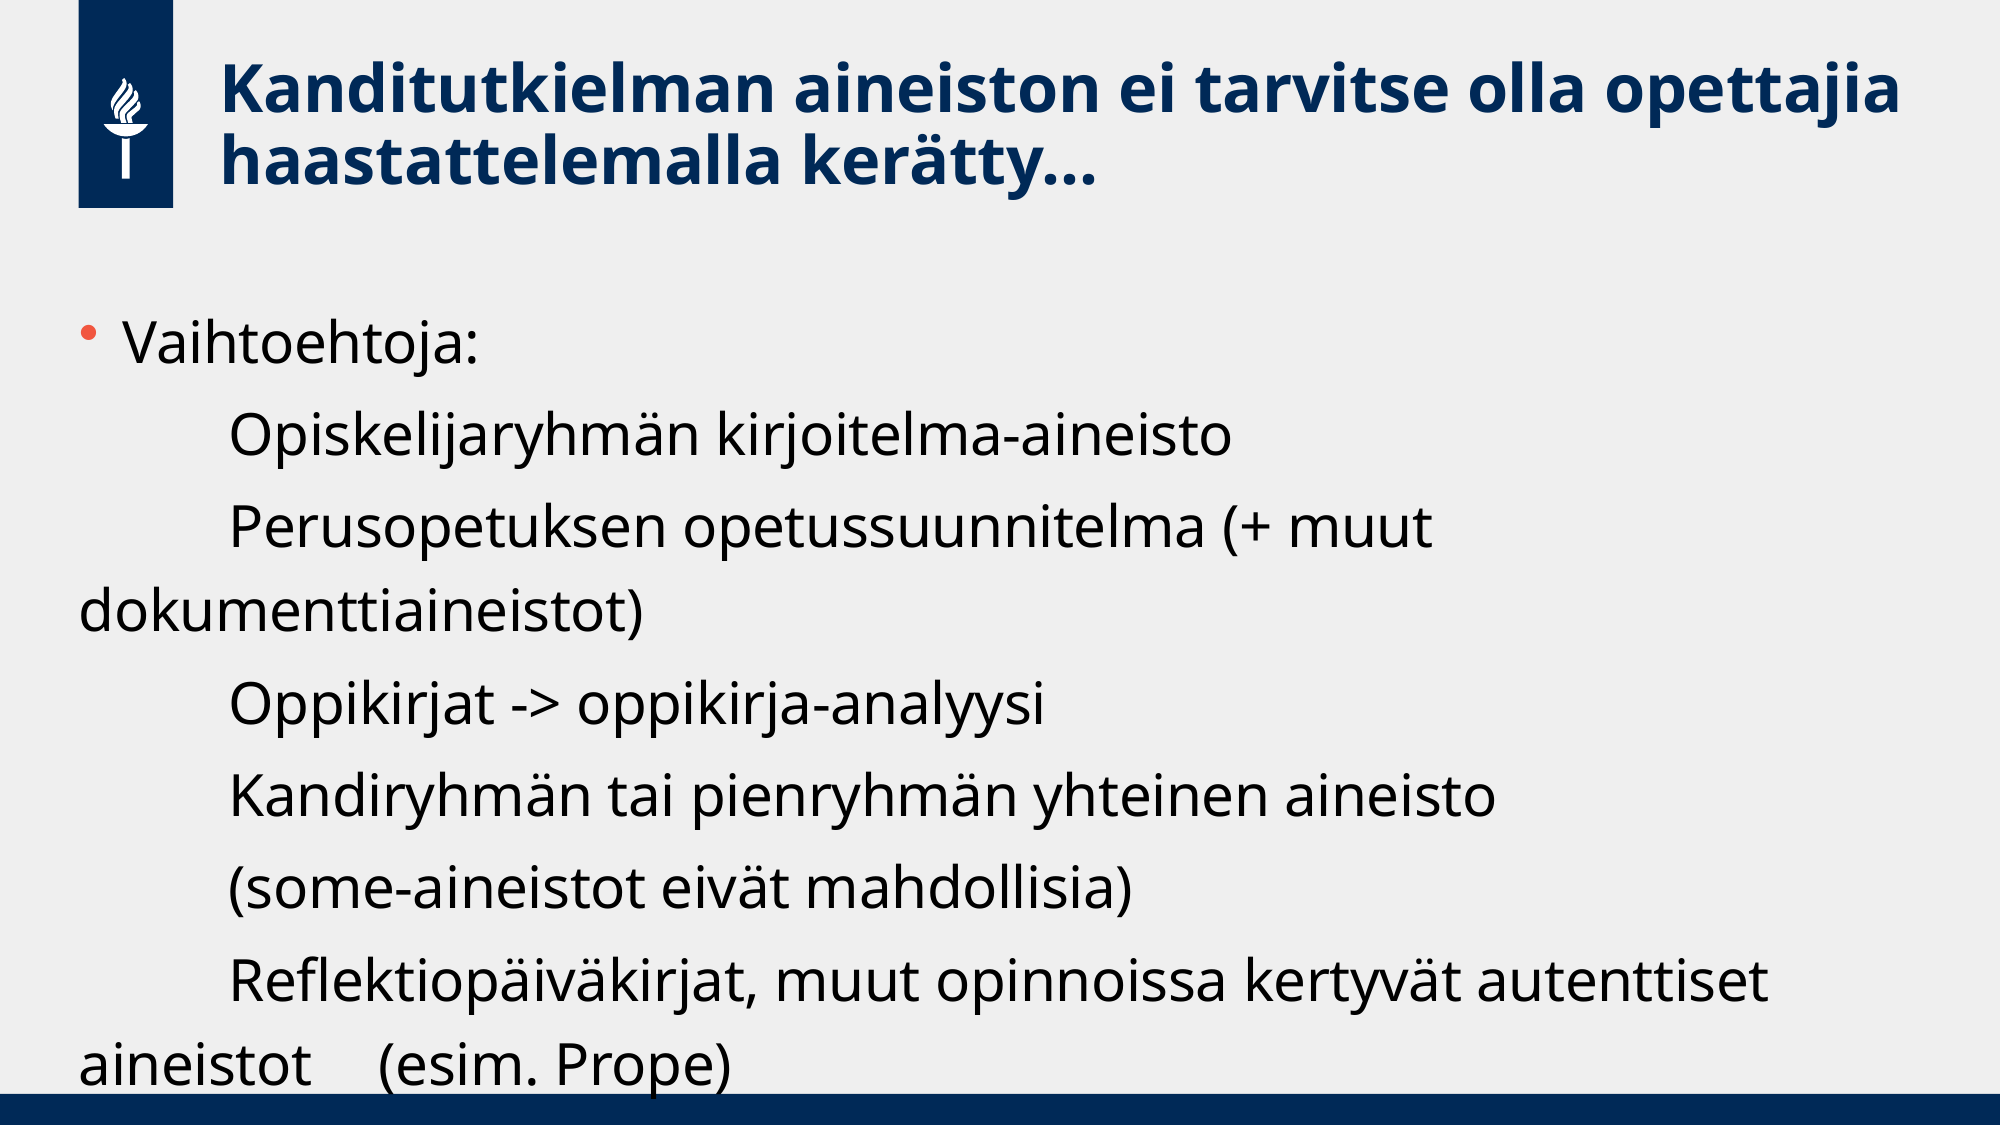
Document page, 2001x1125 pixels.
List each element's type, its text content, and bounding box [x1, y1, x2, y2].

list Vaihtoehtoja: Opiskelijaryhmän kirjoitelma-aineisto Perusopetuksen opetussuunnitelma (+ muut dokumenttiaineistot) Oppikirjat -> oppikirja-analyysi Kandiryhmän tai pienryhmän yhteinen aineisto (some-aineistot eivät mahdollisia) Reflektiopäiväkirjat, muut opinnoissa kertyvät autenttiset aineistot (esim. Prope) [78, 290, 1921, 1012]
title Kanditutkielman aineiston ei tarvitse olla opettajia haastattelemalla kerätty… [219, 55, 1921, 233]
